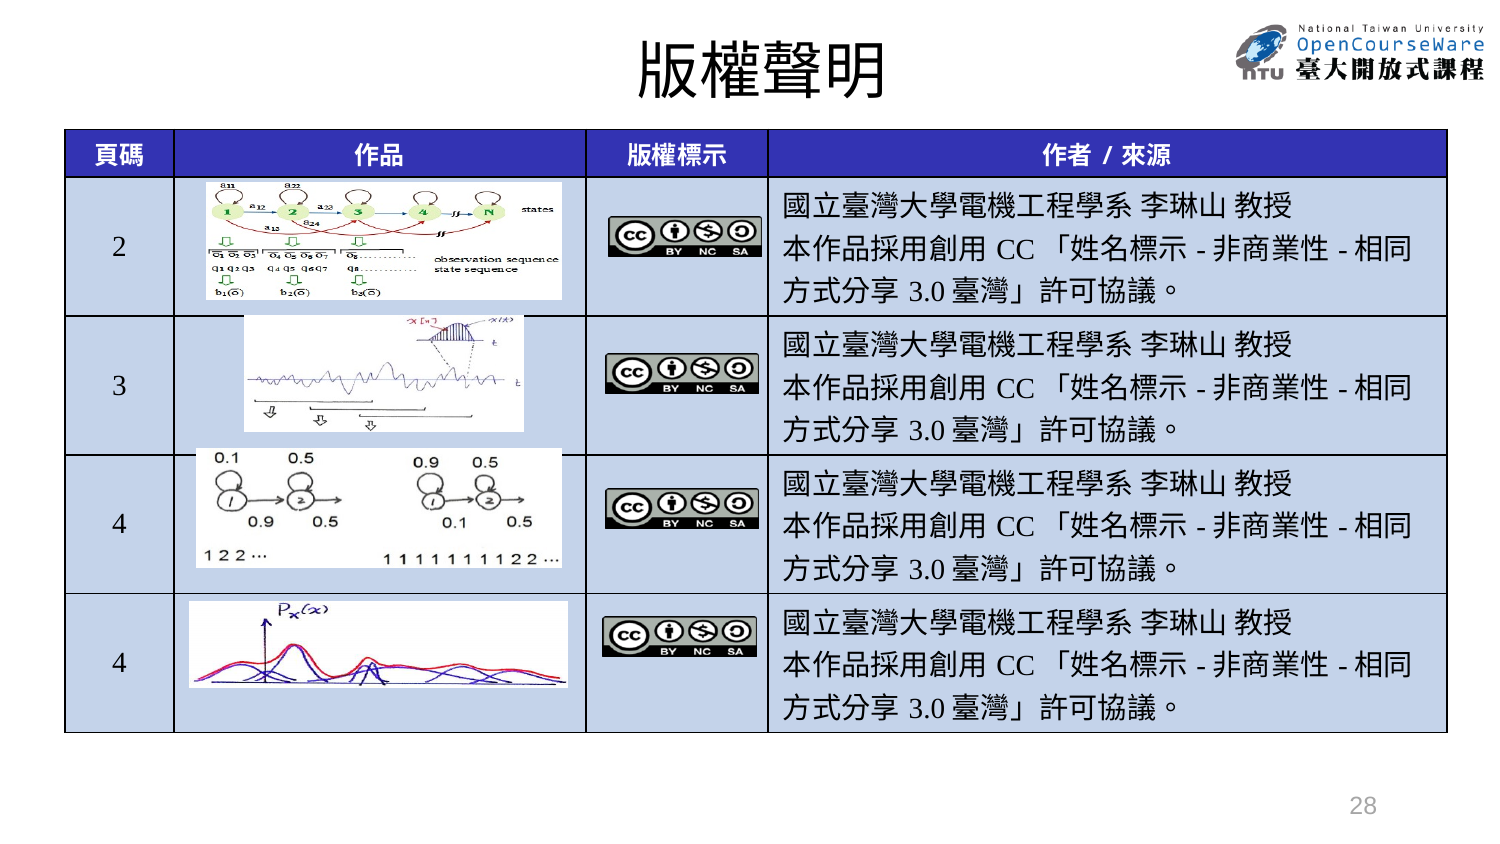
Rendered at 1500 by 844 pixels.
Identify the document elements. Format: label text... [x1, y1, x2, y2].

text_box 版權聲明 [431, 23, 1093, 113]
table_header 版權標示 [587, 130, 767, 176]
table_cell [587, 594, 767, 732]
table_cell [587, 178, 767, 315]
picture [189, 600, 569, 689]
table_cell 國立臺灣大學電機工程學系 李琳山 教授 本作品採用創用CC「姓名標示-非商業性-相同方式分享3.0臺灣」許可協議。 [769, 317, 1446, 454]
picture [605, 487, 760, 529]
picture [206, 182, 562, 300]
table_cell 4 [66, 456, 173, 593]
table_cell [175, 456, 585, 593]
text_box 28 [1334, 782, 1397, 827]
table_cell 2 [66, 178, 173, 315]
table_cell [587, 317, 767, 454]
picture [605, 353, 760, 395]
picture [196, 448, 562, 569]
table_cell [175, 178, 585, 315]
picture [608, 216, 763, 257]
table_header 作者/來源 [769, 130, 1446, 176]
table_cell 國立臺灣大學電機工程學系 李琳山 教授 本作品採用創用CC「姓名標示-非商業性-相同方式分享3.0臺灣」許可協議。 [769, 178, 1446, 315]
table_cell 4 [66, 594, 173, 732]
picture [602, 616, 757, 658]
picture [244, 315, 524, 433]
table_cell [175, 594, 585, 732]
table_cell [175, 317, 585, 454]
table_cell 國立臺灣大學電機工程學系 李琳山 教授 本作品採用創用CC「姓名標示-非商業性-相同方式分享3.0臺灣」許可協議。 [769, 456, 1446, 593]
table_cell 國立臺灣大學電機工程學系 李琳山 教授 本作品採用創用CC「姓名標示-非商業性-相同方式分享3.0臺灣」許可協議。 [769, 594, 1446, 732]
table_header 作品 [175, 130, 585, 176]
table_header 頁碼 [66, 130, 173, 176]
table_cell [587, 456, 767, 593]
picture [1220, 14, 1500, 90]
table_cell 3 [66, 317, 173, 454]
